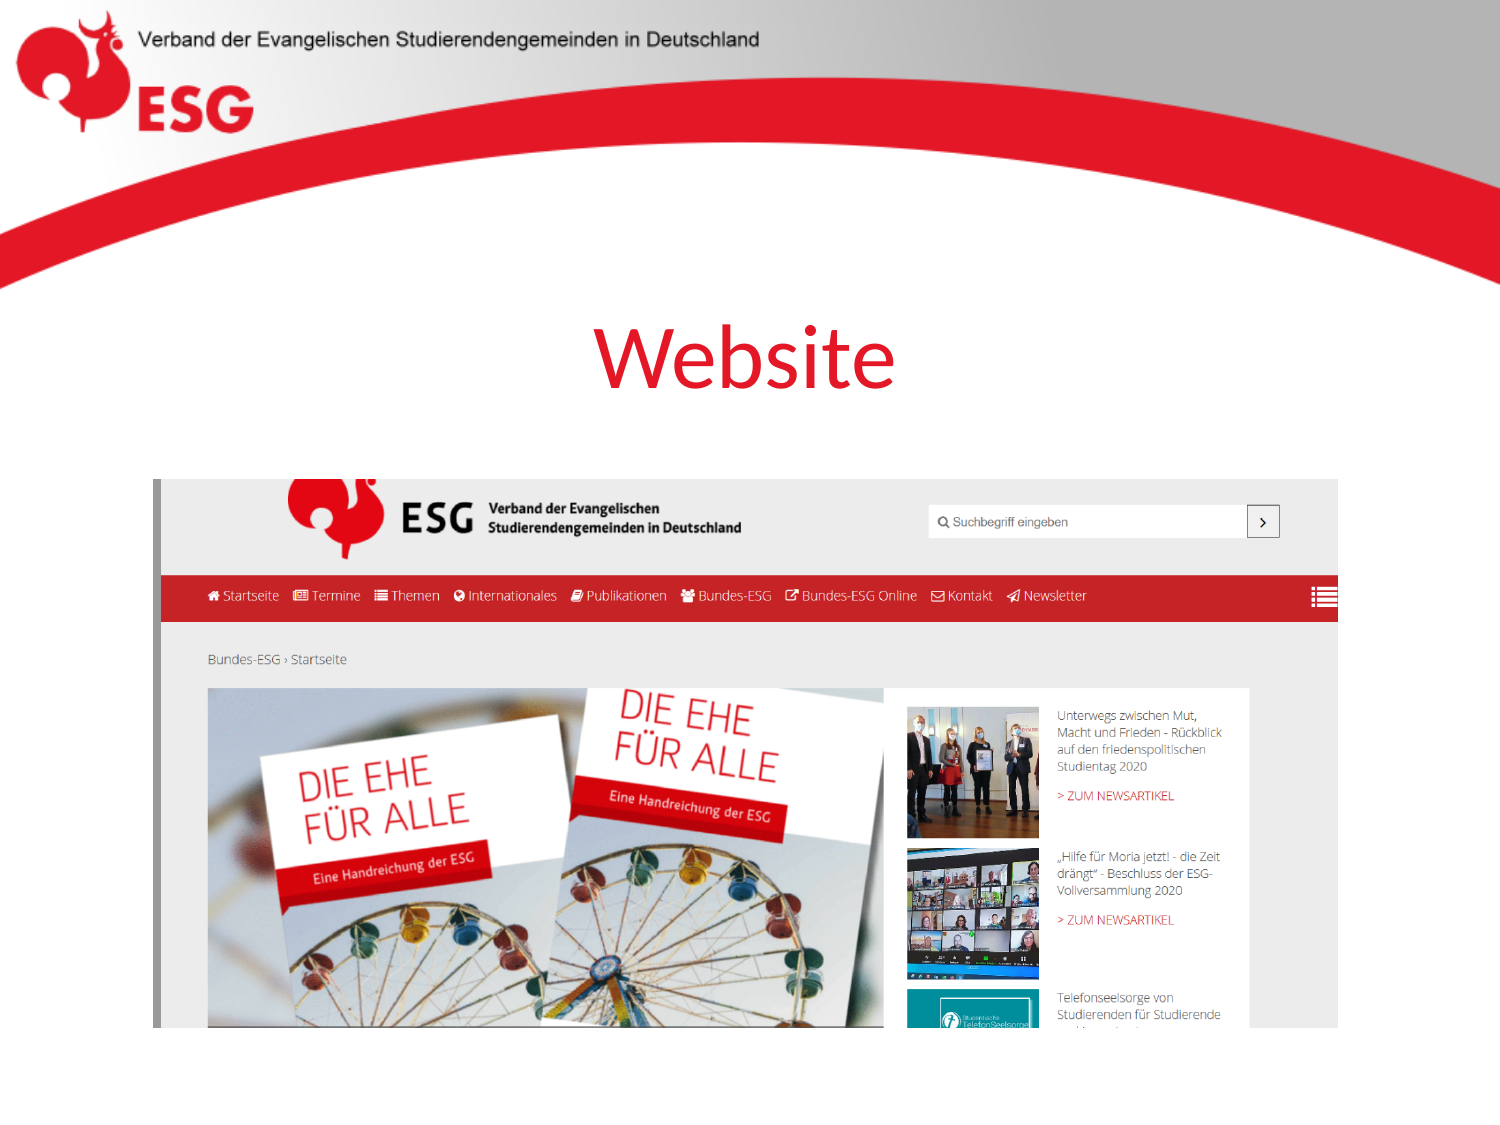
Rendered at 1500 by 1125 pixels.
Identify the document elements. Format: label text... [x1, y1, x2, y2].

title Website [70, 257, 1421, 446]
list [152, 479, 1338, 1028]
picture [0, 0, 1500, 1125]
